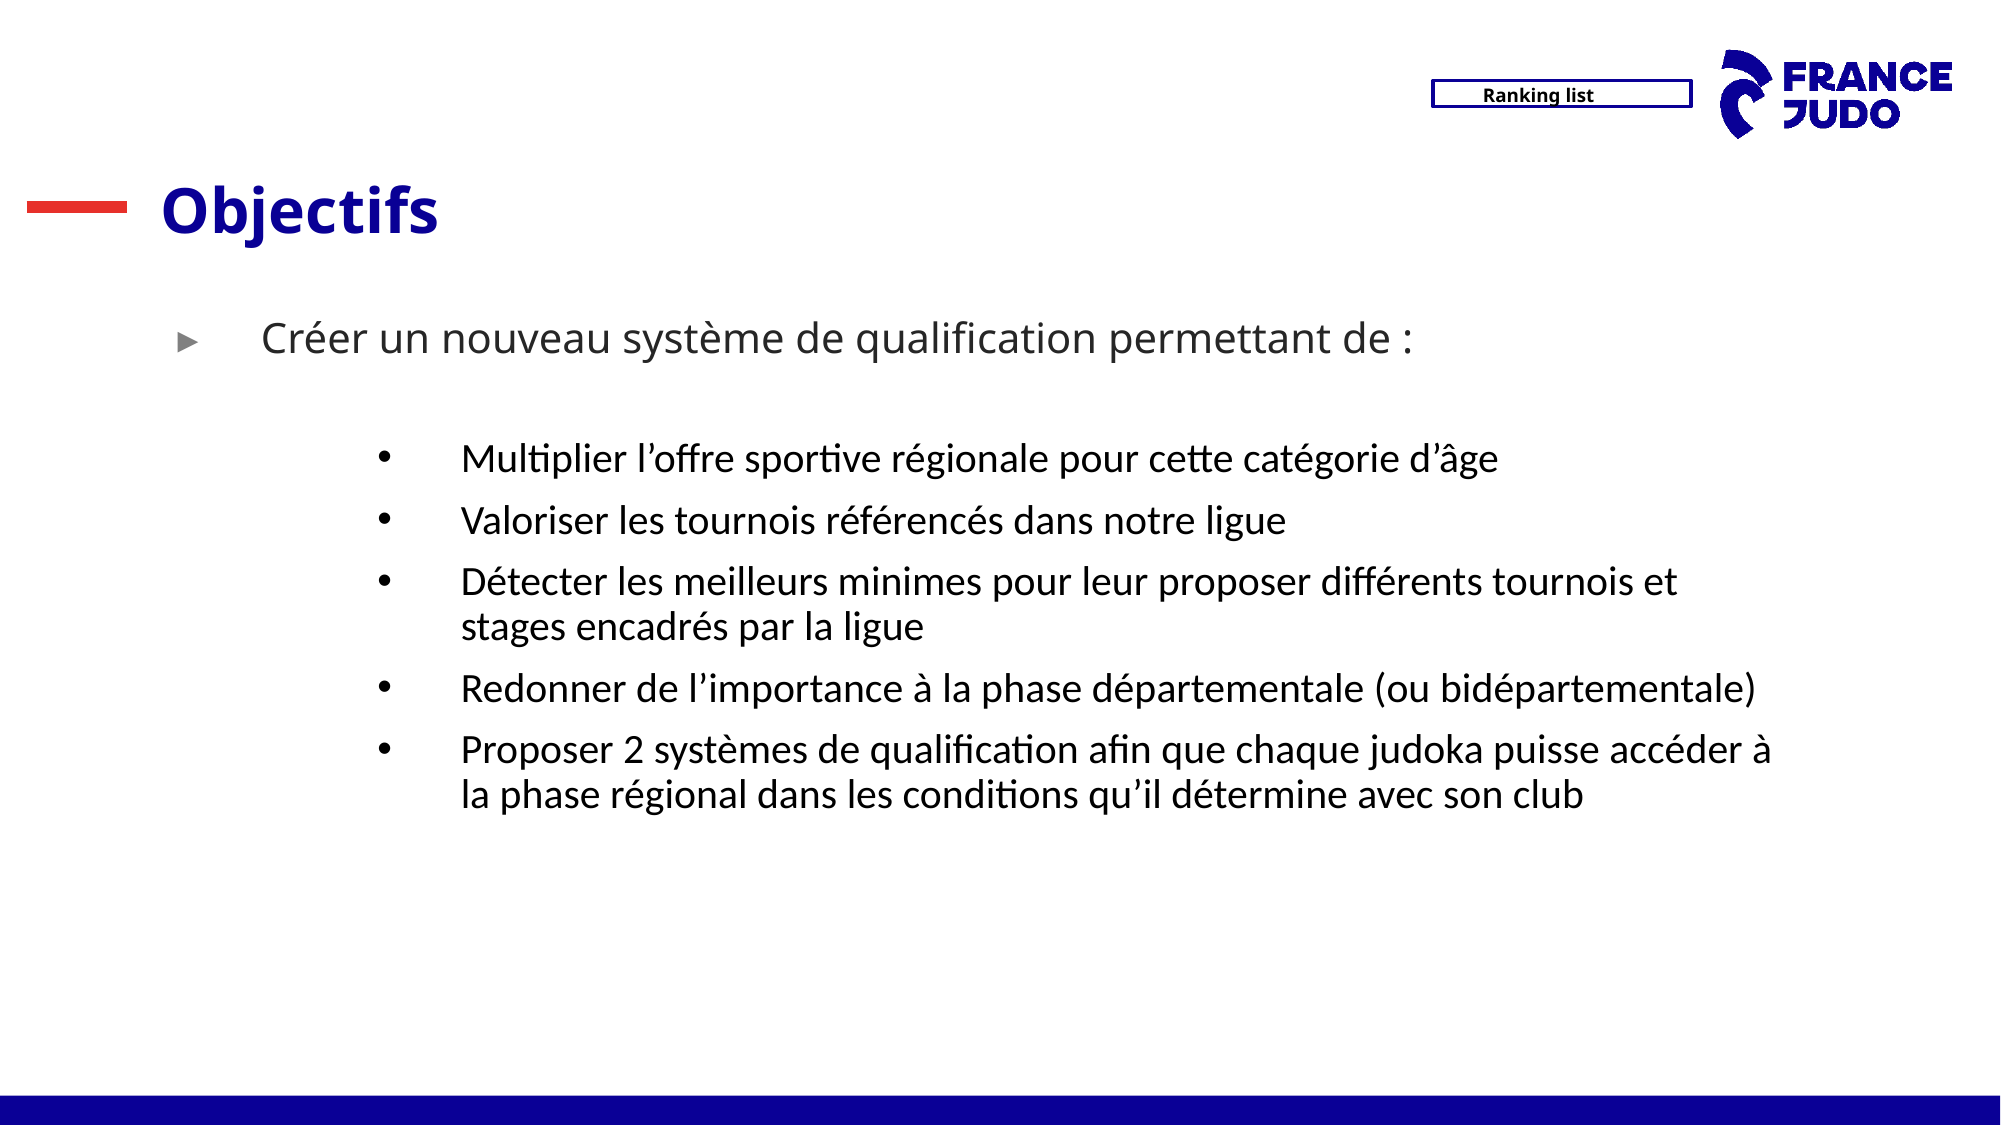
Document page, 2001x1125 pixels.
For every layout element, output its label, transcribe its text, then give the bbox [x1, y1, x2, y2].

picture [1691, 20, 1980, 168]
title Objectifs [160, 160, 1787, 248]
list Créer un nouveau système de qualification permettant de : Multiplier l’offre sportive régionale pour cette catégorie d’âge Valoriser les tournois référencés dans notre ligue Détecter les meilleurs minimes pour leur proposer différents tournois et stages encadrés par la ligue Redonner de l’importance à la phase départementale (ou bidépartementale) Proposer 2 systèmes de qualification afin que chaque judoka puisse accéder à la phase régional dans les conditions qu’il détermine avec son club [160, 304, 1787, 969]
